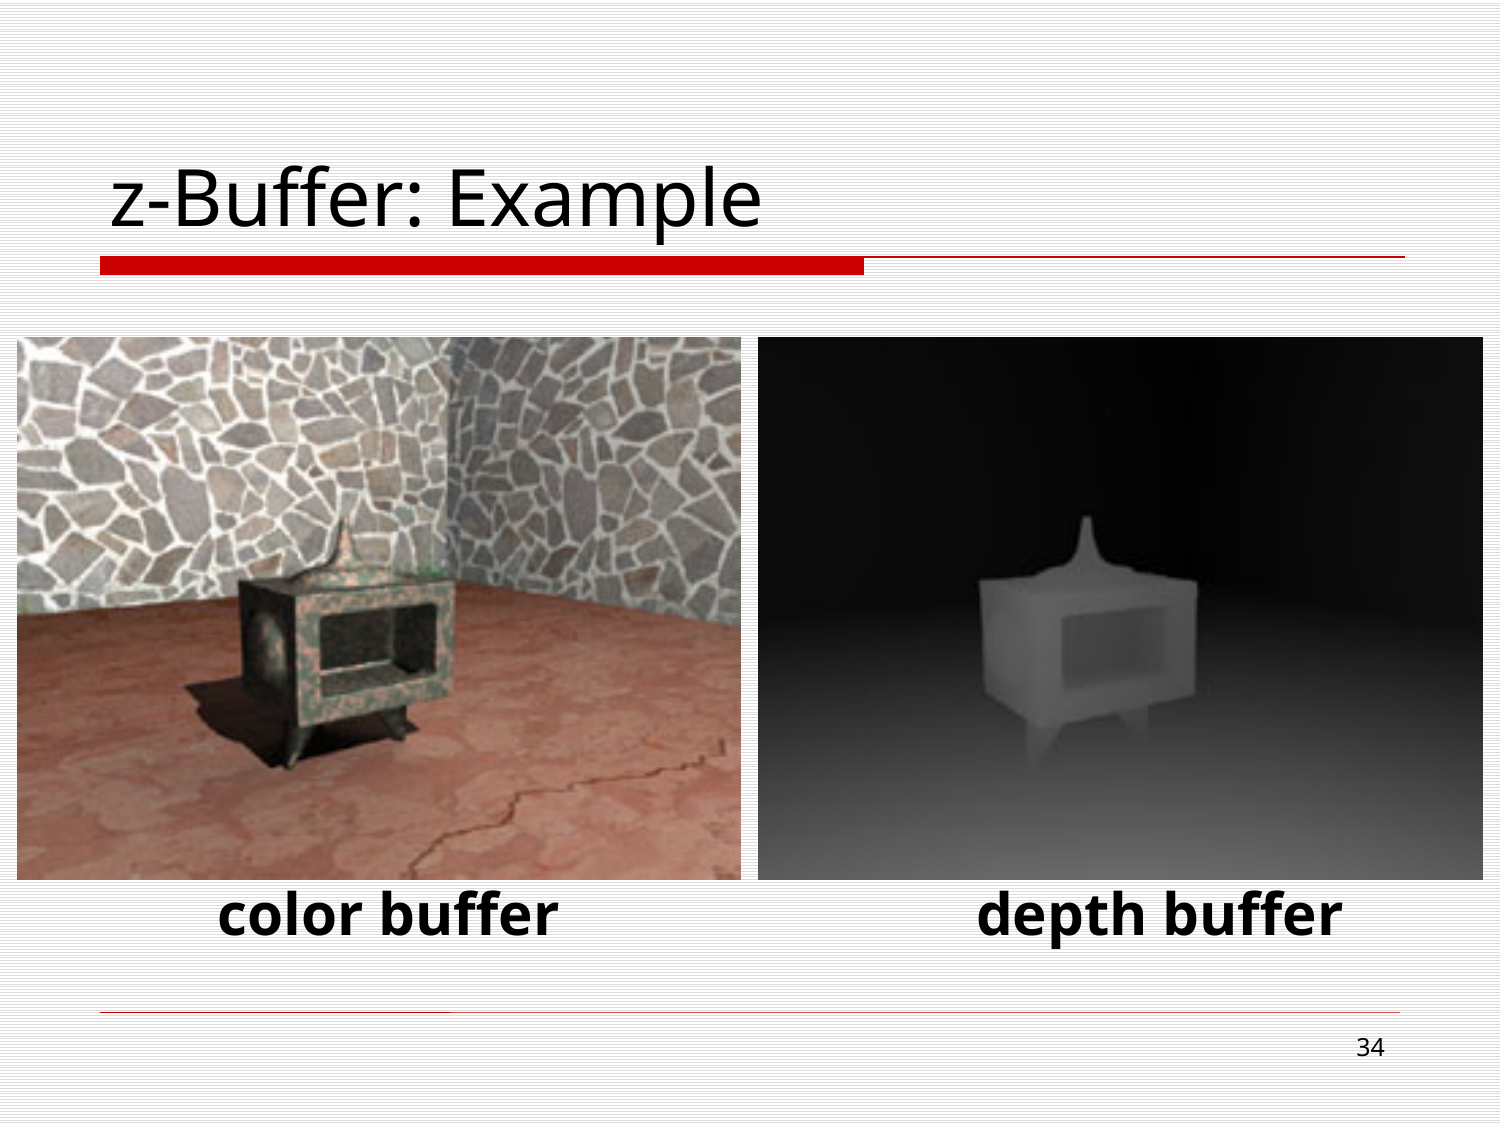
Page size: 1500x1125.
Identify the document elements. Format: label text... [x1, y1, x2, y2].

text_box depth buffer [961, 889, 1359, 955]
picture [17, 337, 741, 880]
picture [757, 337, 1483, 881]
slide_number 33 [1074, 1024, 1401, 1103]
title z-Buffer: Example [94, 50, 1407, 250]
text_box color buffer [202, 888, 575, 955]
